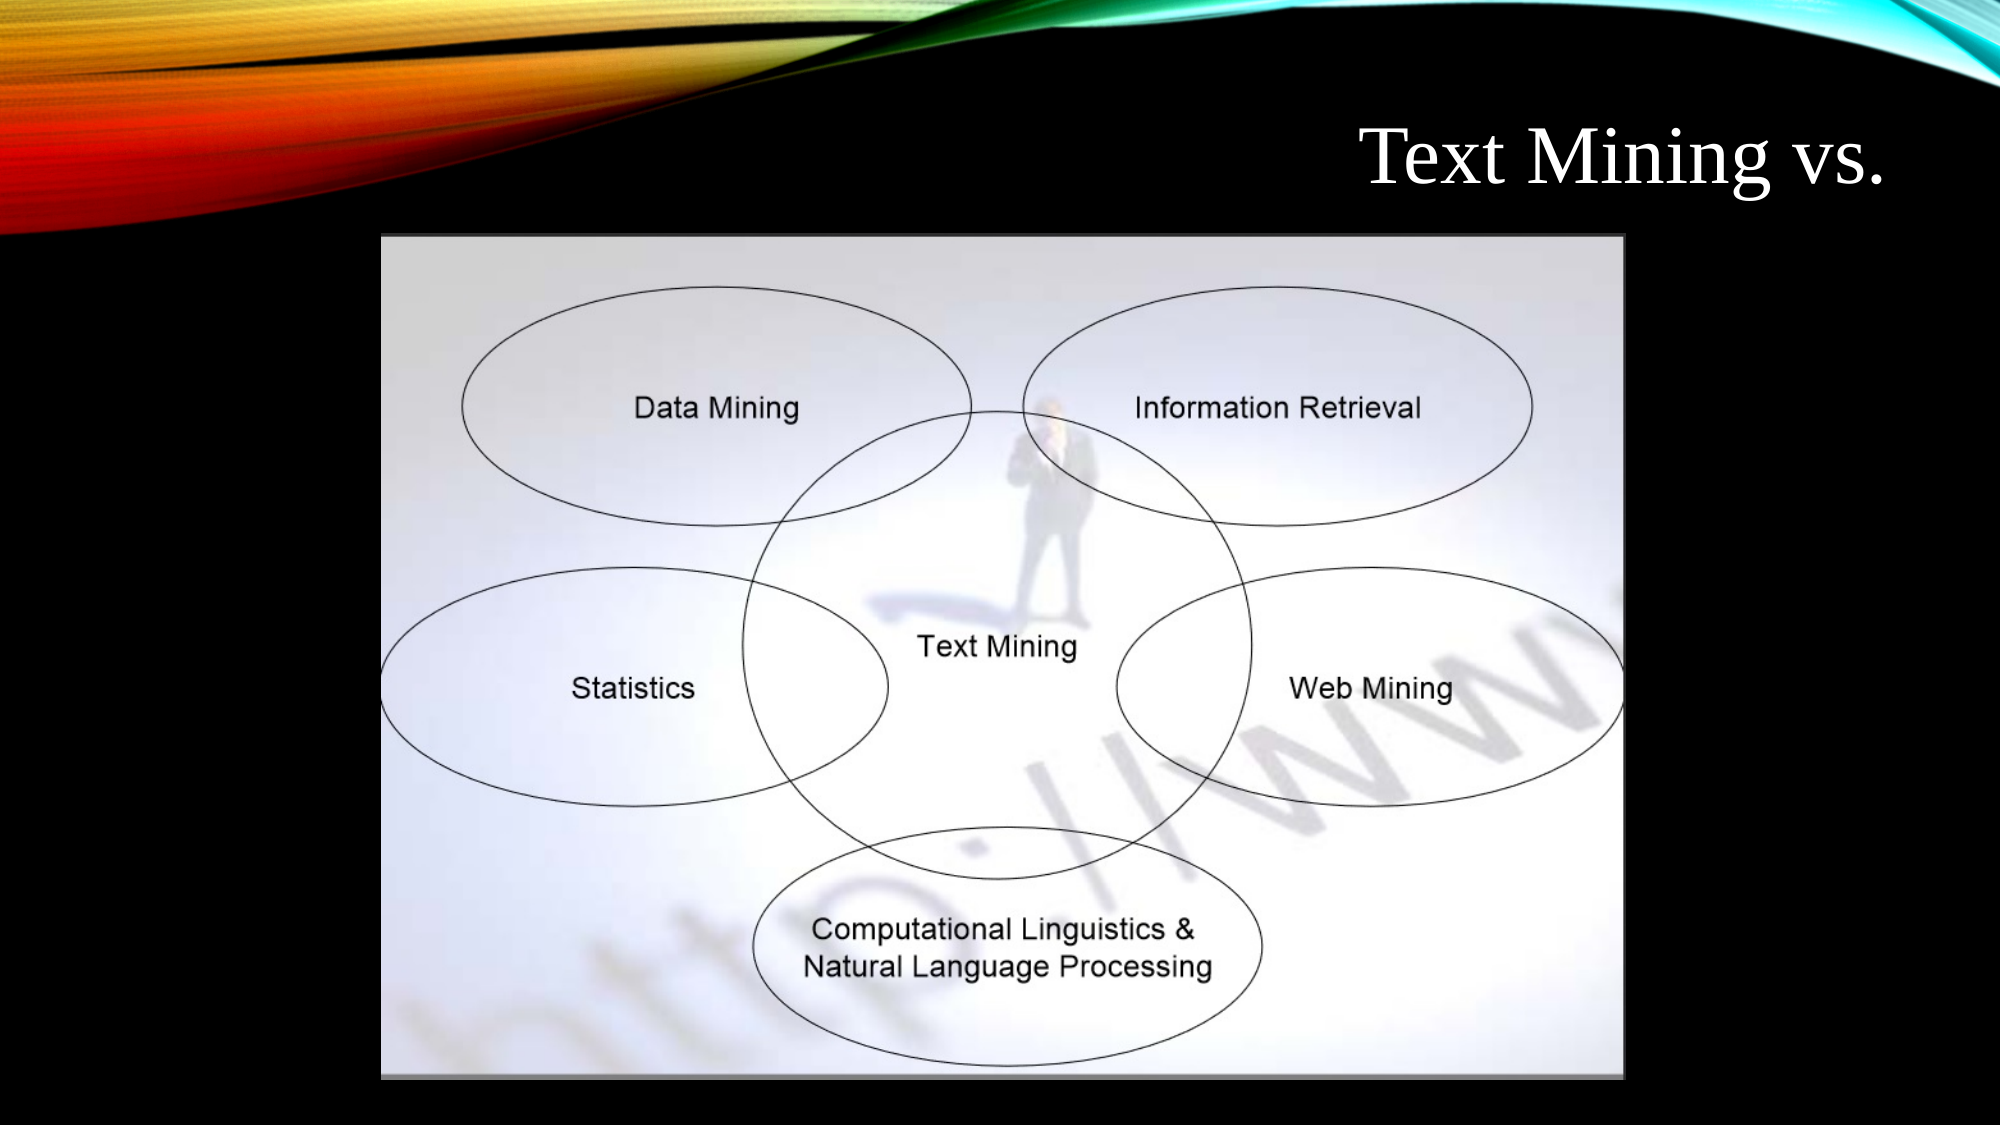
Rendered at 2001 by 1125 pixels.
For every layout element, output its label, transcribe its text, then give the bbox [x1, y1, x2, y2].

picture [0, 0, 2000, 237]
title Text Mining vs. [490, 50, 1903, 263]
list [381, 233, 1626, 1081]
